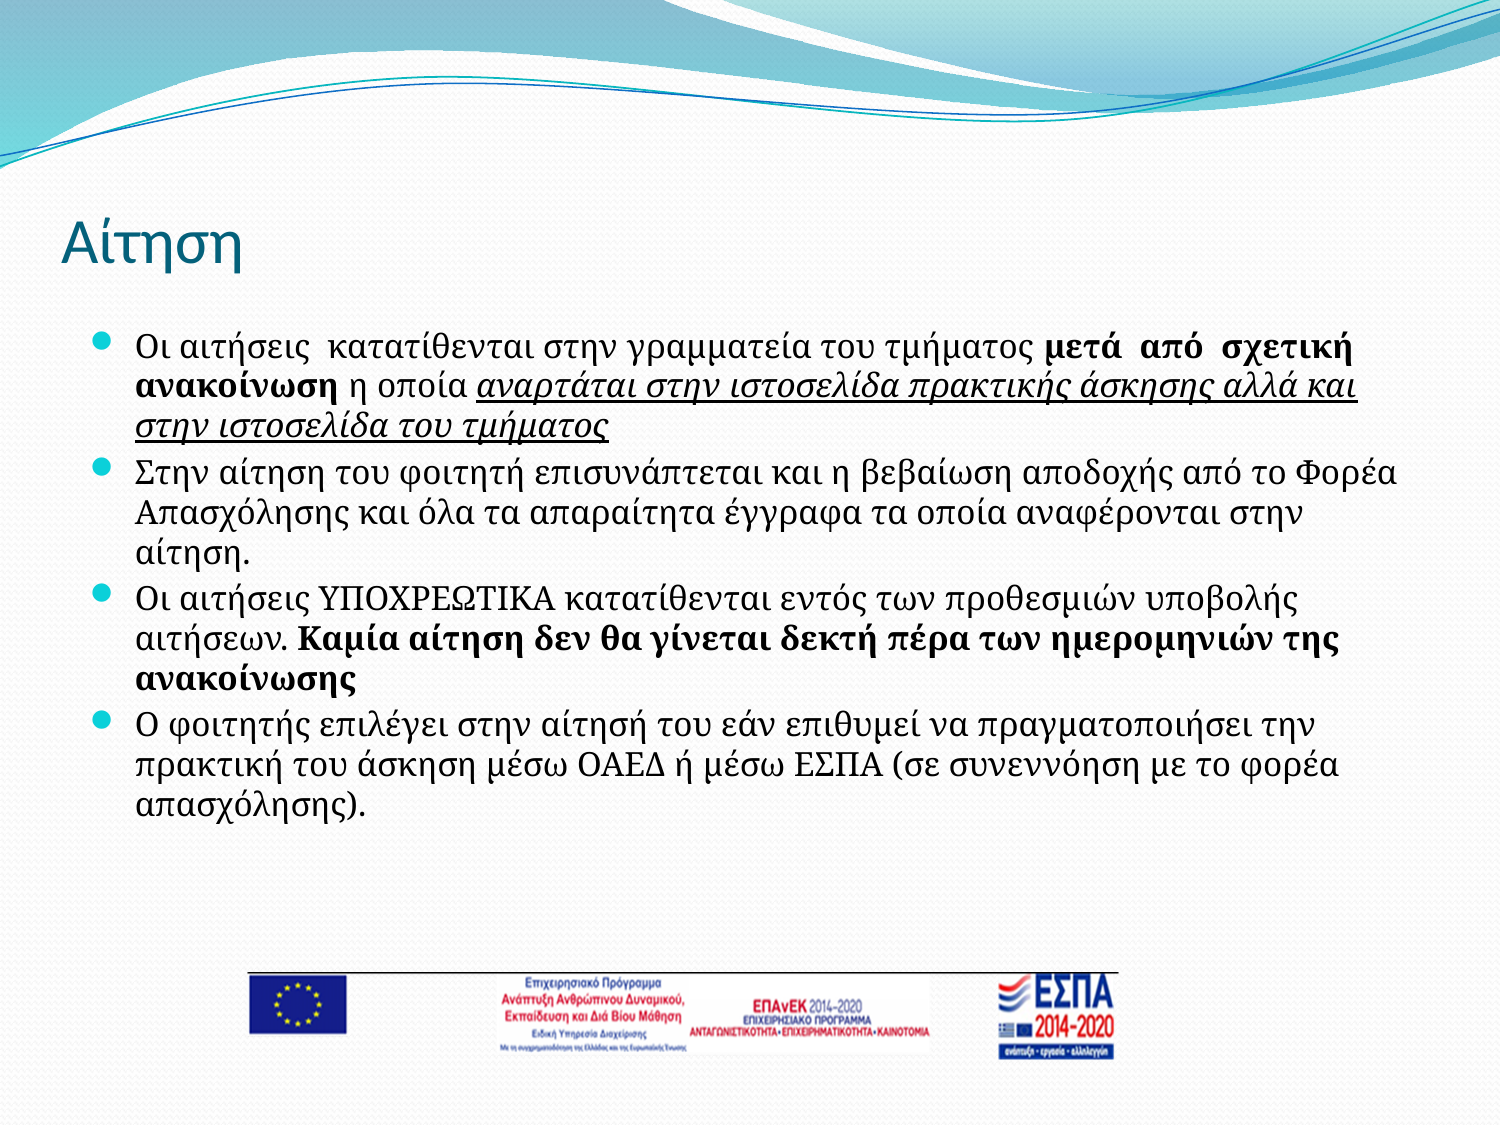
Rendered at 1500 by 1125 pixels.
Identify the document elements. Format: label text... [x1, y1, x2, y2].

list Οι αιτήσεις κατατίθενται στην γραμματεία του τμήματος μετά από σχετική ανακοίνωση η οποία αναρτάται στην ιστοσελίδα πρακτικής άσκησης αλλά και στην ιστοσελίδα του τμήματος Στην αίτηση του φοιτητή επισυνάπτεται και η βεβαίωση αποδοχής από το Φορέα Απασχόλησης και όλα τα απαραίτητα έγγραφα τα οποία αναφέρονται στην αίτηση. Οι αιτήσεις ΥΠΟΧΡΕΩΤΙΚΑ κατατίθενται εντός των προθεσμιών υποβολής αιτήσεων. Καμία αίτηση δεν θα γίνεται δεκτή πέρα των ημερομηνιών της ανακοίνωσης Ο φοιτητής επιλέγει στην αίτησή του εάν επιθυμεί να πραγματοποιήσει την πρακτική του άσκηση μέσω ΟΑΕΔ ή μέσω ΕΣΠΑ (σε συνεννόηση με το φορέα απασχόλησης). [75, 317, 1425, 1038]
title Αίτηση [46, 152, 1447, 277]
picture [245, 972, 1120, 1061]
